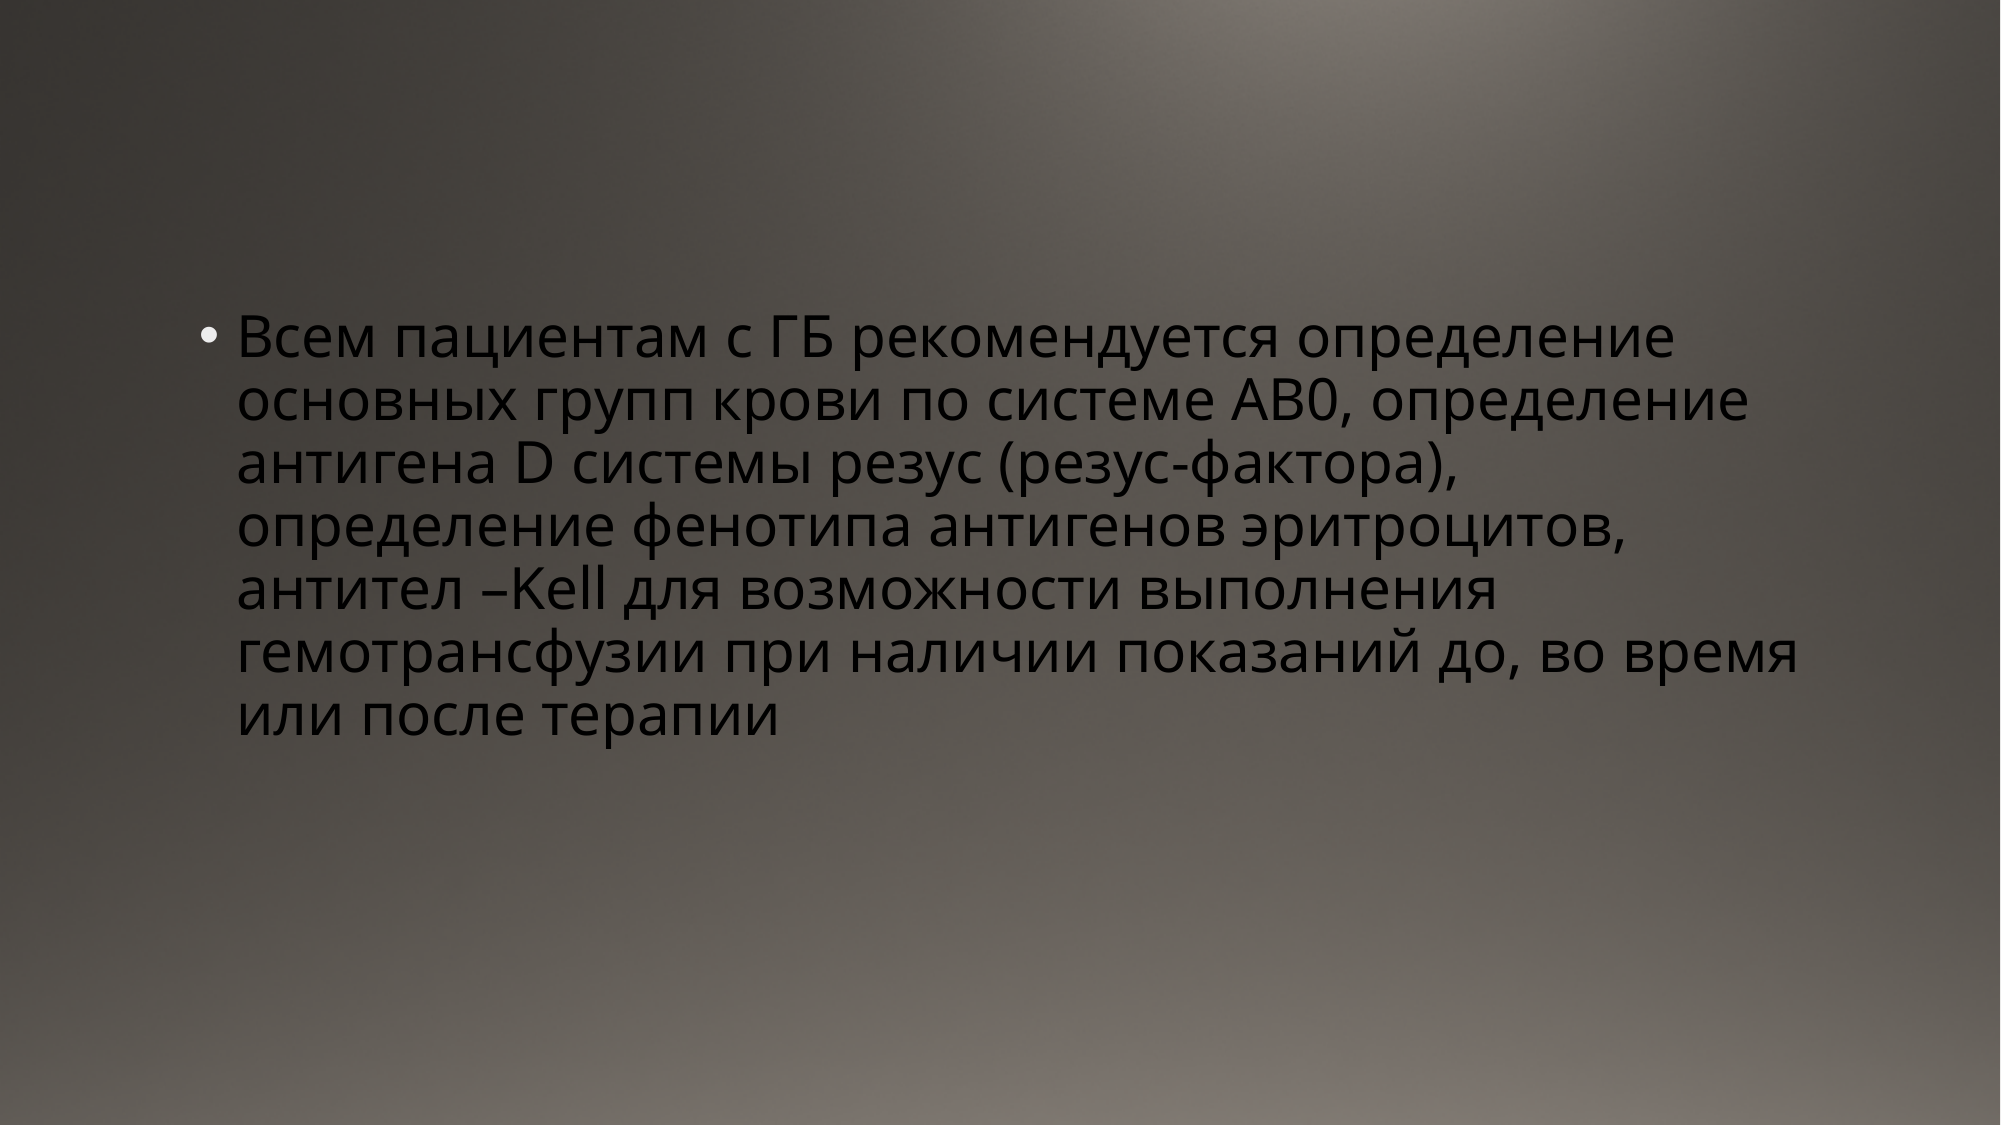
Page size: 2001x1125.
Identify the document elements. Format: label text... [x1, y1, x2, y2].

list Всем пациентам с ГБ рекомендуется определение основных групп крови по системе AB0, определение антигена D системы резус (резус-фактора), определение фенотипа антигенов эритроцитов, антител –Kell для возможности выполнения гемотрансфузии при наличии показаний до, во время или после терапии [183, 299, 1863, 1014]
picture [0, 0, 2001, 1125]
